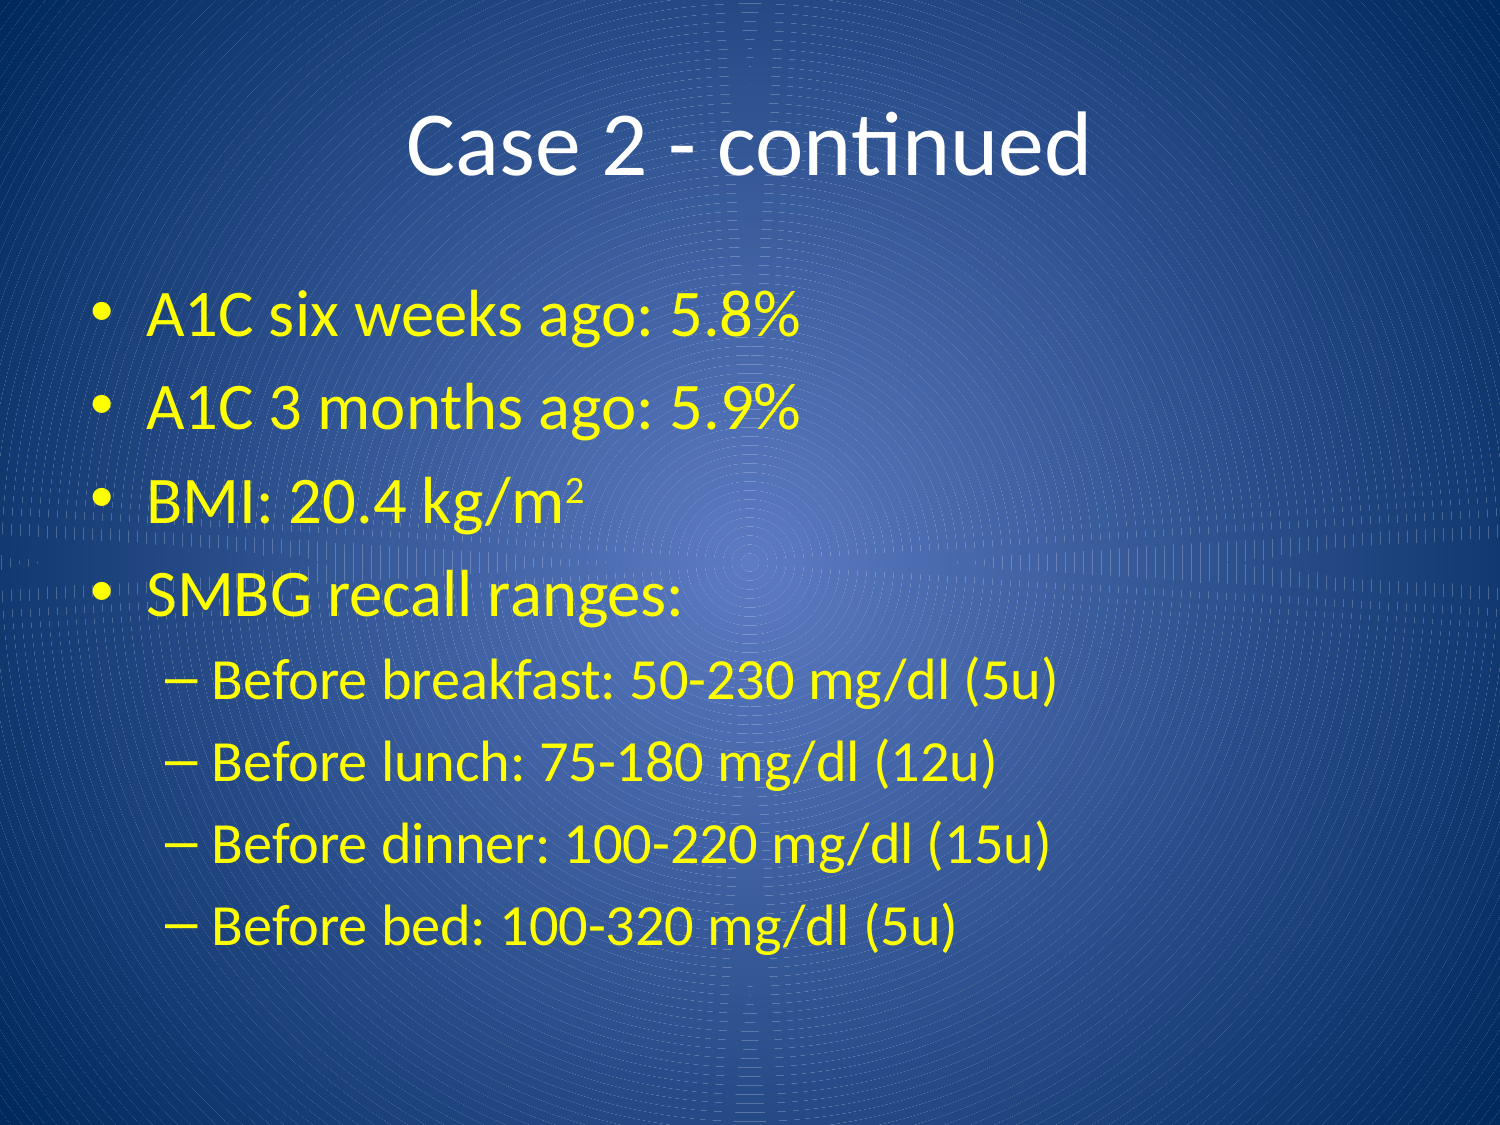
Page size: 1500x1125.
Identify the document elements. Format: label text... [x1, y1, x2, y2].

list A1C six weeks ago: 5.8% A1C 3 months ago: 5.9% BMI: 20.4 kg/m2 SMBG recall ranges: Before breakfast: 50-230 mg/dl (5u) Before lunch: 75-180 mg/dl (12u) Before dinner: 100-220 mg/dl (15u) Before bed: 100-320 mg/dl (5u) [75, 262, 1425, 1005]
title Case 2 - continued [75, 45, 1425, 233]
